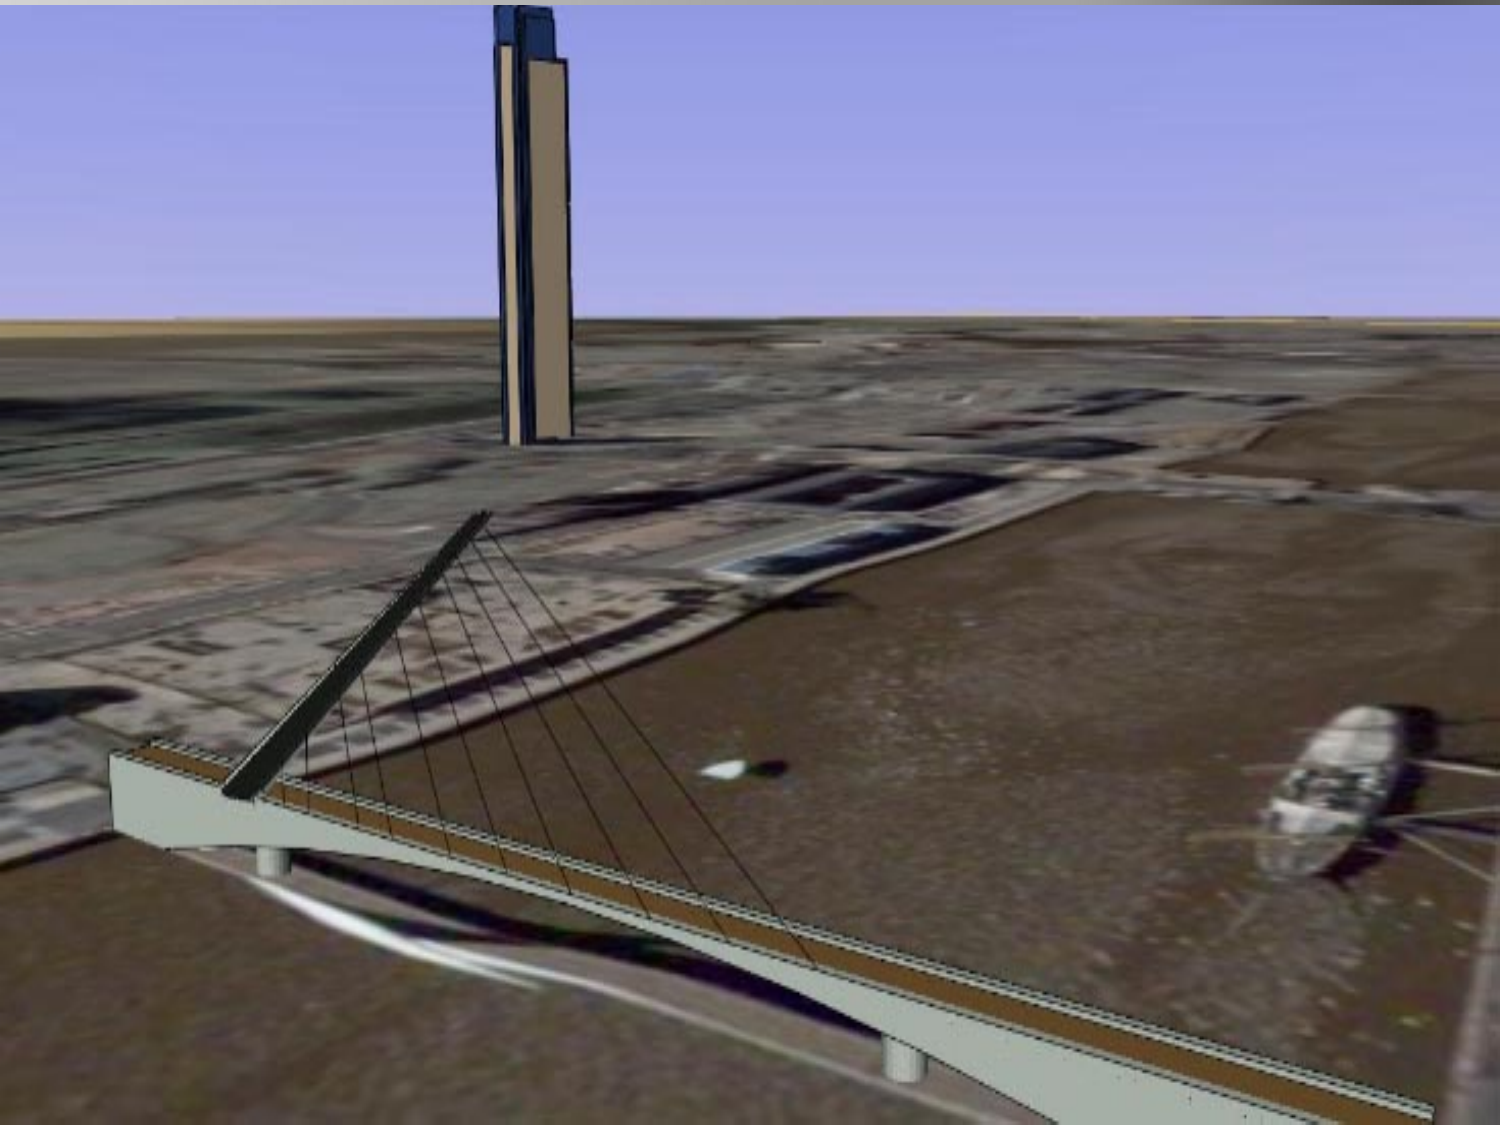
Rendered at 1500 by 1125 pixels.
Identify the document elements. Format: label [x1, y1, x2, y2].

list [0, 5, 1500, 1125]
picture [0, 0, 1500, 5]
